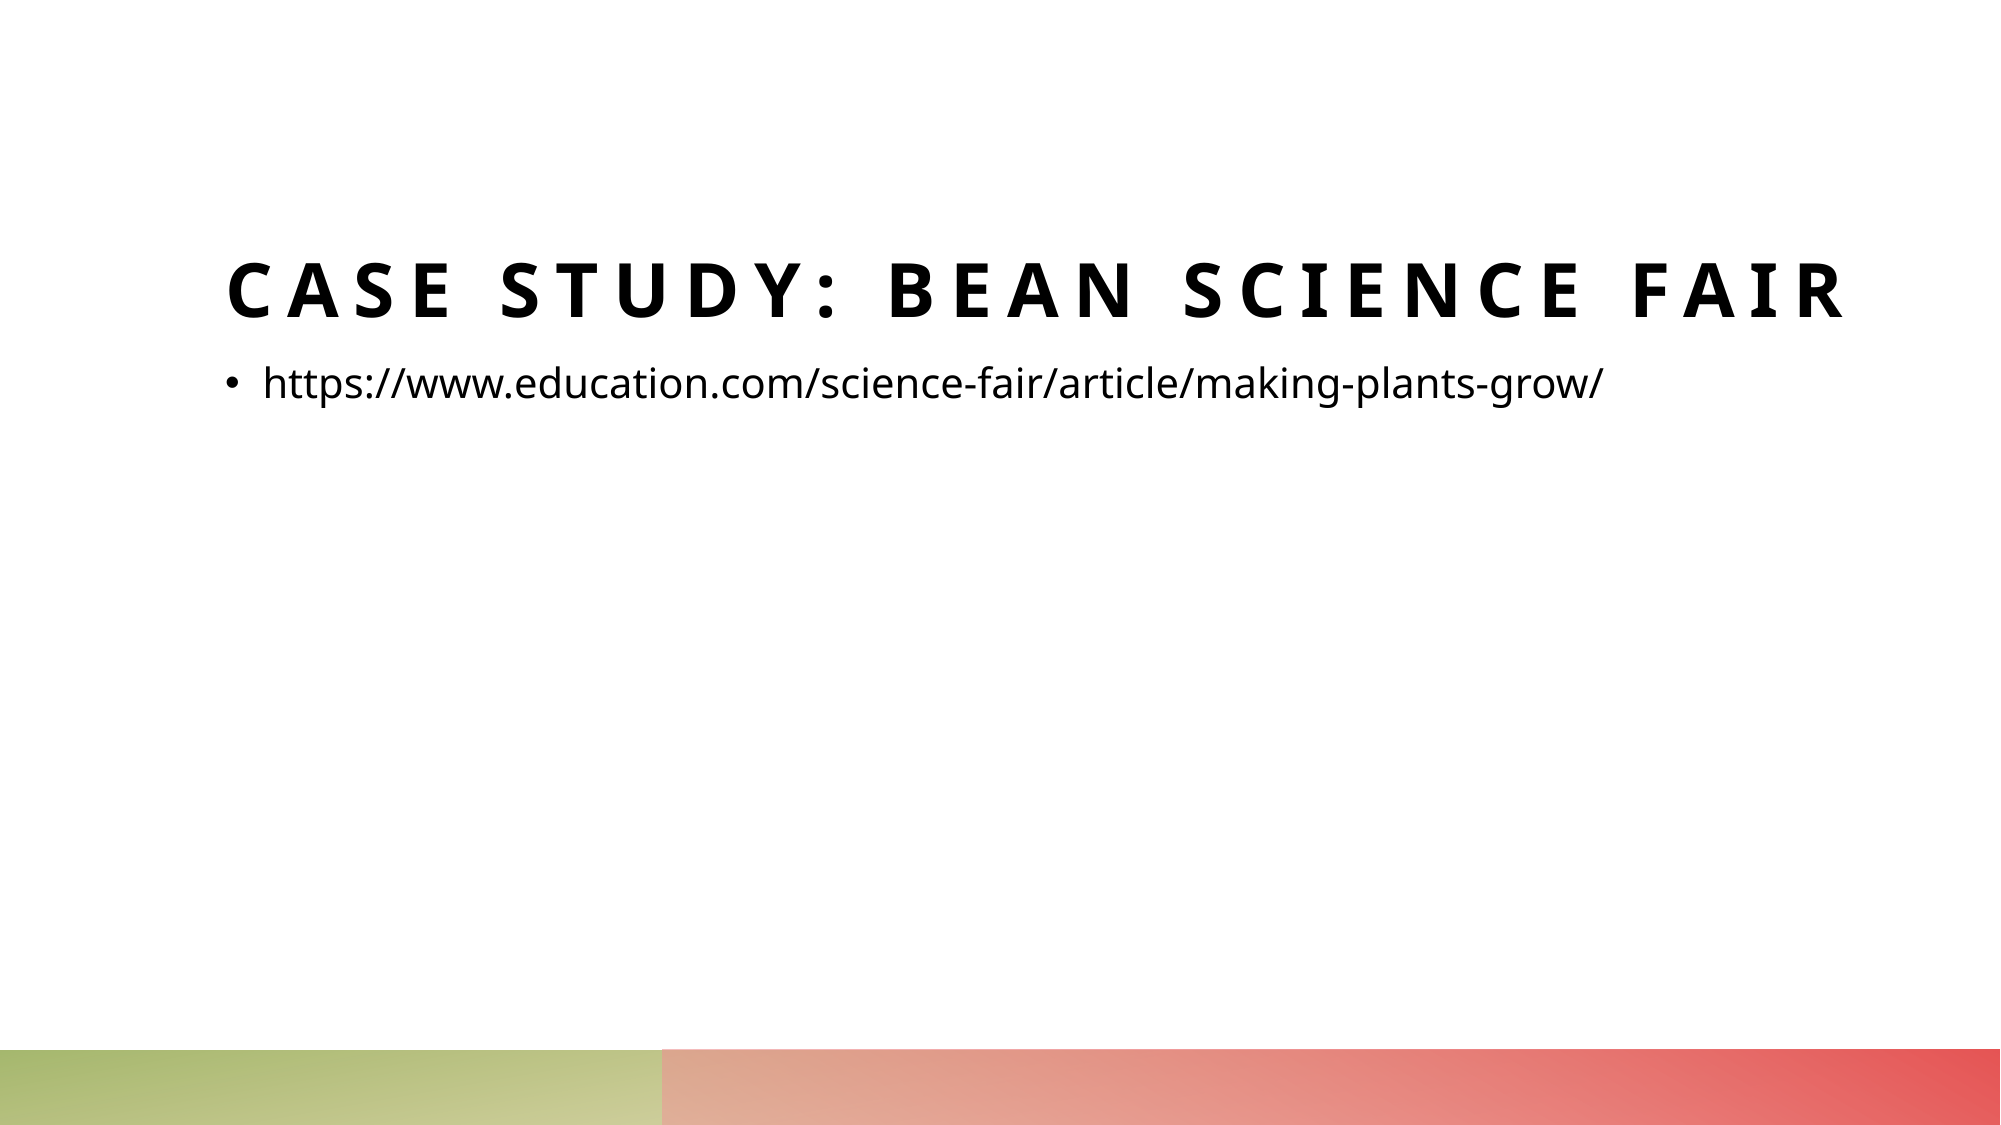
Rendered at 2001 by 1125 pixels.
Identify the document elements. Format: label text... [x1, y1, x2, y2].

title Case Study: Bean Science Fair [225, 130, 1905, 333]
list https://www.education.com/science-fair/article/making-plants-grow/ [225, 346, 1905, 996]
